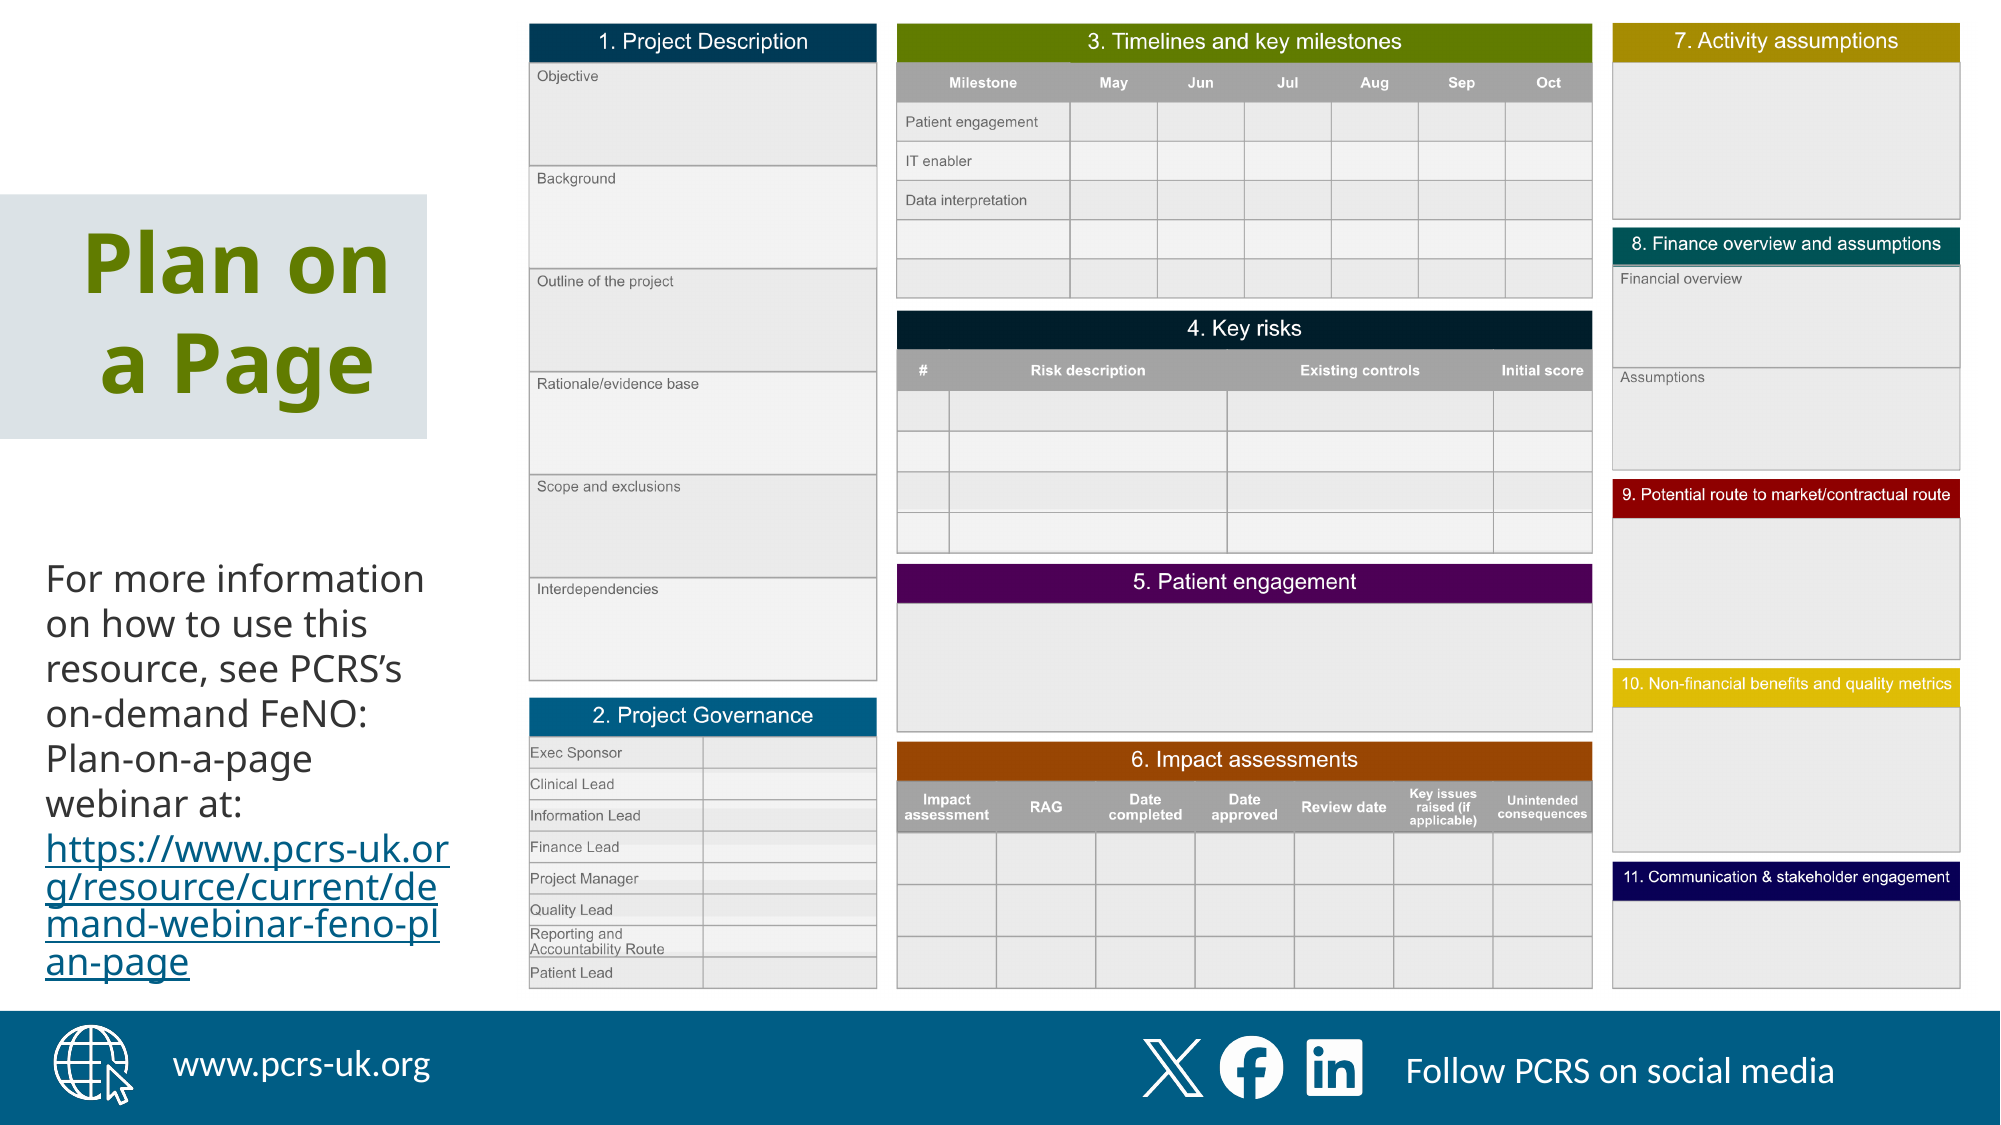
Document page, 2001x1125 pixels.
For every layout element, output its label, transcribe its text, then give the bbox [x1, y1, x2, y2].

picture [1220, 1036, 1283, 1098]
picture [107, 1065, 133, 1104]
text_box [0, 193, 429, 440]
text_box For more information on how to use this resource, see PCRS’s on-demand FeNO: Plan-on-a-page webinar at: https://www.pcrs-uk.org/resource/current/demand-webinar-feno-plan-page [30, 547, 472, 929]
picture [1145, 1040, 1202, 1096]
picture [54, 1025, 128, 1100]
picture [1307, 1040, 1362, 1095]
picture [516, 21, 1979, 1001]
